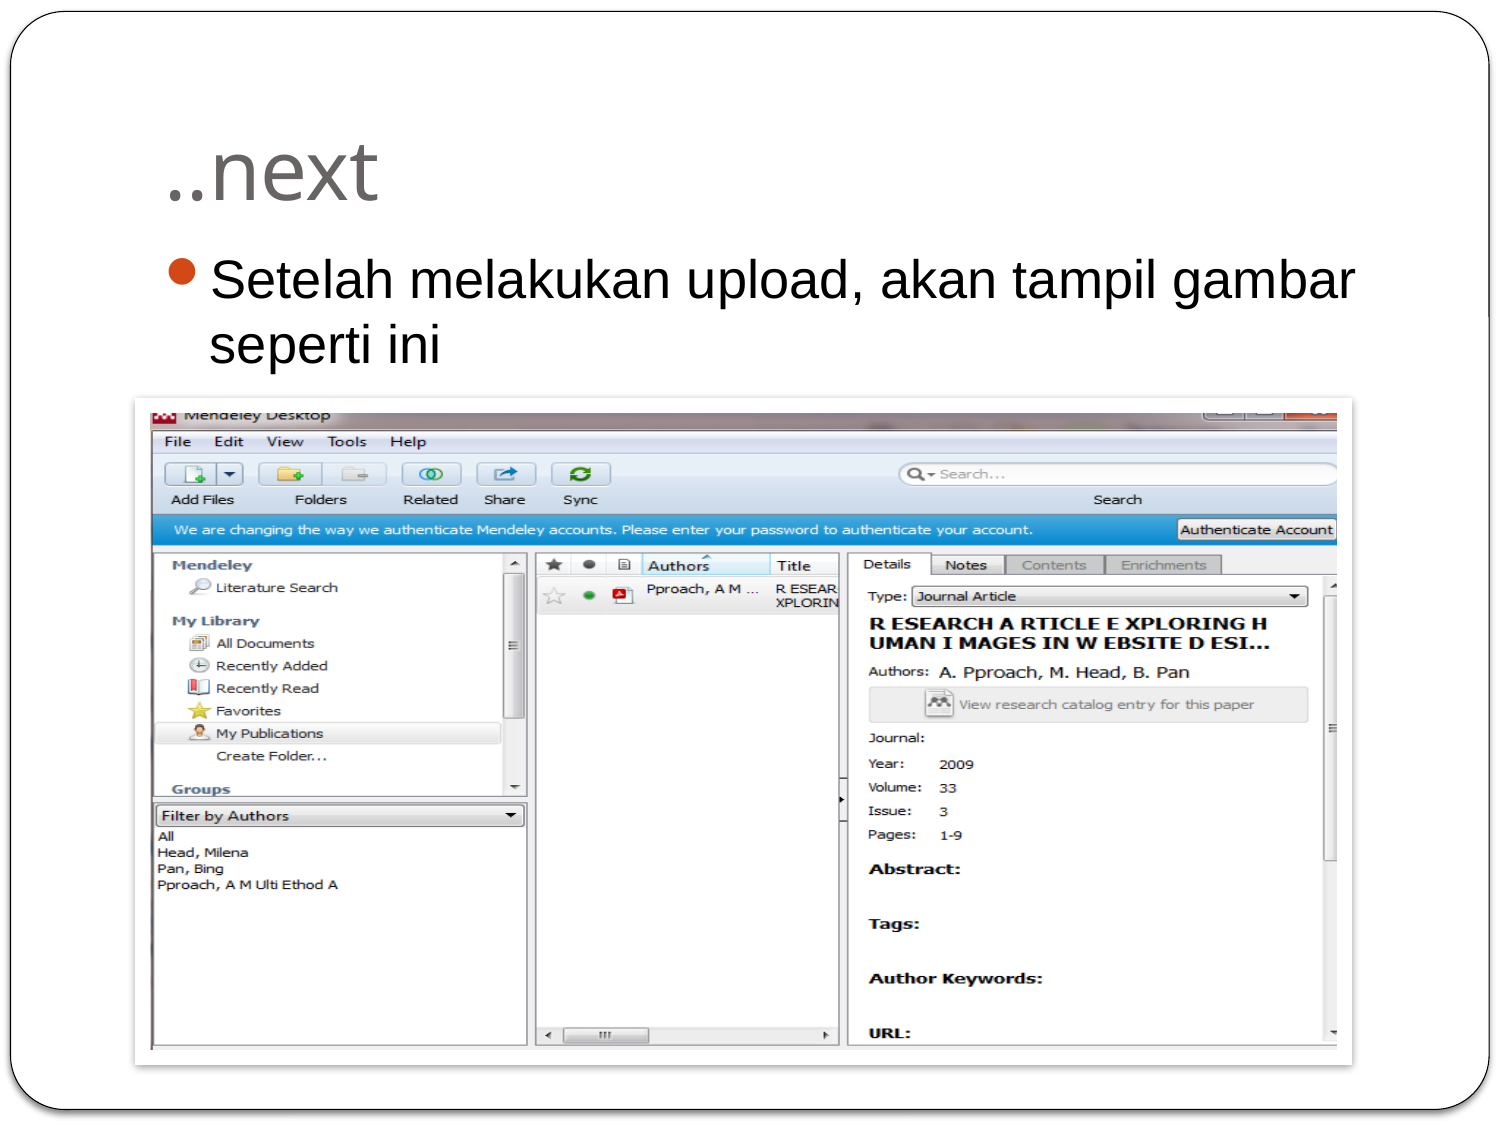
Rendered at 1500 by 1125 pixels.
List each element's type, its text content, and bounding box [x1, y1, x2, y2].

picture [149, 412, 1338, 1051]
title ..next [150, 45, 1425, 233]
list Setelah melakukan upload, akan tampil gambar seperti ini [150, 237, 1425, 988]
